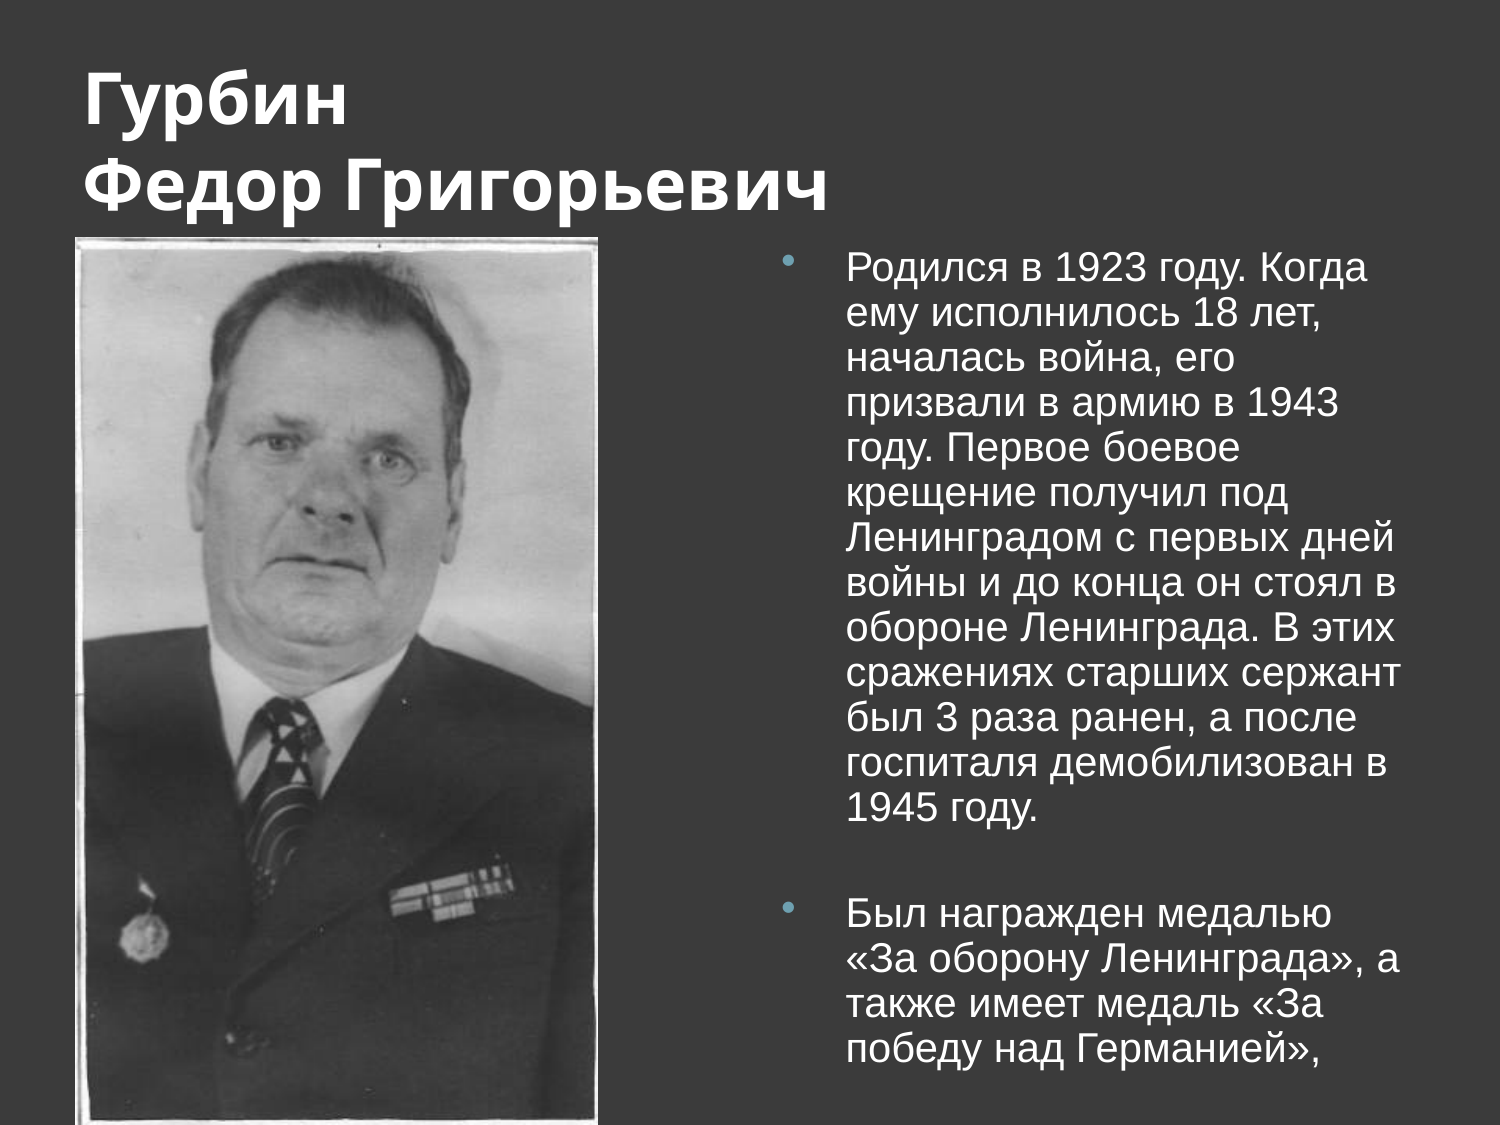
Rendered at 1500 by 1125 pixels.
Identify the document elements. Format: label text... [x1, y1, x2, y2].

list Родился в 1923 году. Когда ему исполнилось 18 лет, началась война, его призвали в армию в 1943 году. Первое боевое крещение получил под Ленинградом с первых дней войны и до конца он стоял в обороне Ленинграда. В этих сражениях старших сержант был 3 раза ранен, а после госпиталя демобилизован в 1945 году. Был награжден медалью «За оборону Ленинграда», а также имеет медаль «За победу над Германией», [761, 237, 1425, 1075]
picture [74, 237, 598, 1125]
title Гурбин Федор Григорьевич [75, 44, 1425, 233]
